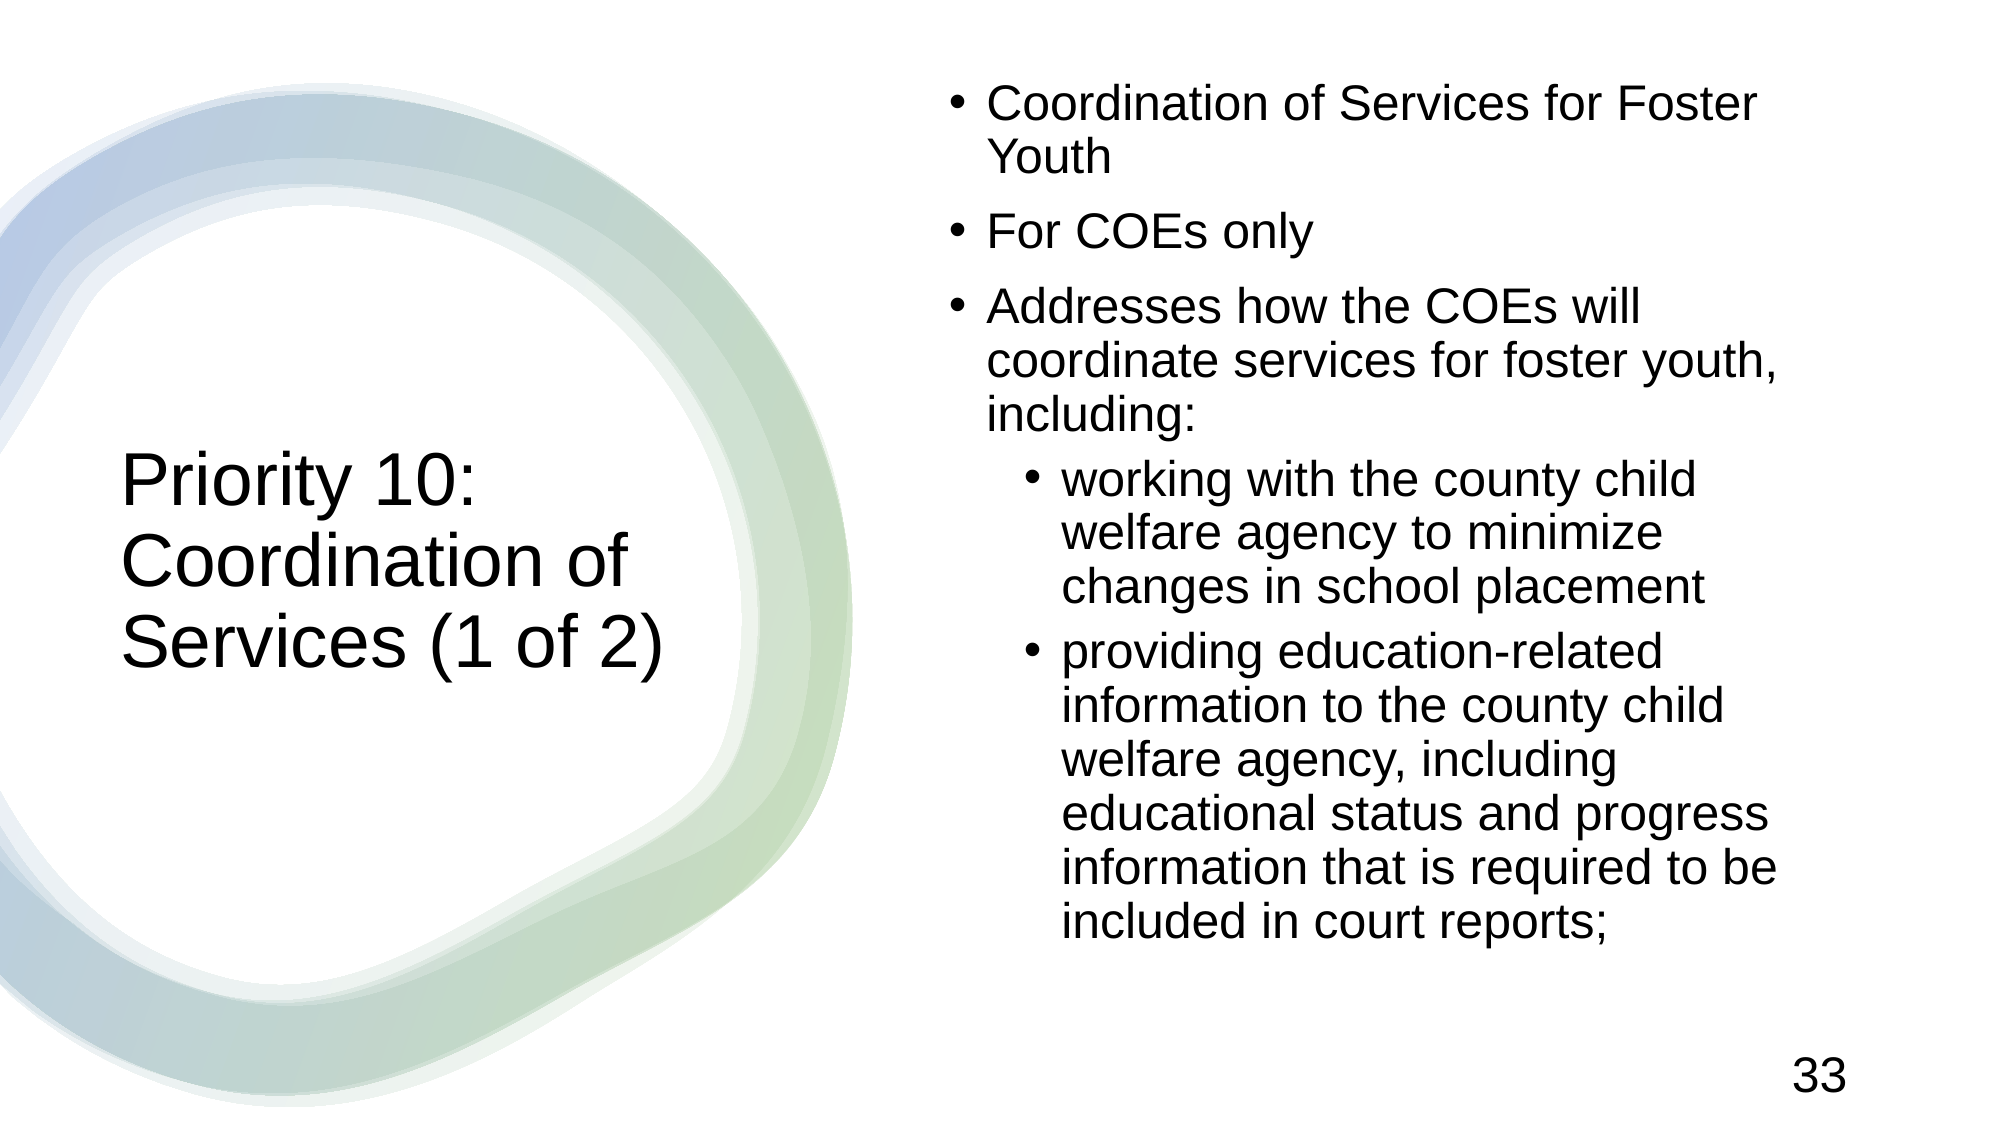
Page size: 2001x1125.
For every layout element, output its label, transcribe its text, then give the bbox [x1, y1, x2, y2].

slide_number 33 [1412, 1042, 1863, 1103]
list Coordination of Services for Foster Youth For COEs only Addresses how the COEs will coordinate services for foster youth, including: working with the county child welfare agency to minimize changes in school placement providing education-related information to the county child welfare agency, including educational status and progress information that is required to be included in court reports; [933, 69, 1869, 1093]
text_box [0, 83, 853, 1107]
text_box [0, 0, 2000, 1125]
